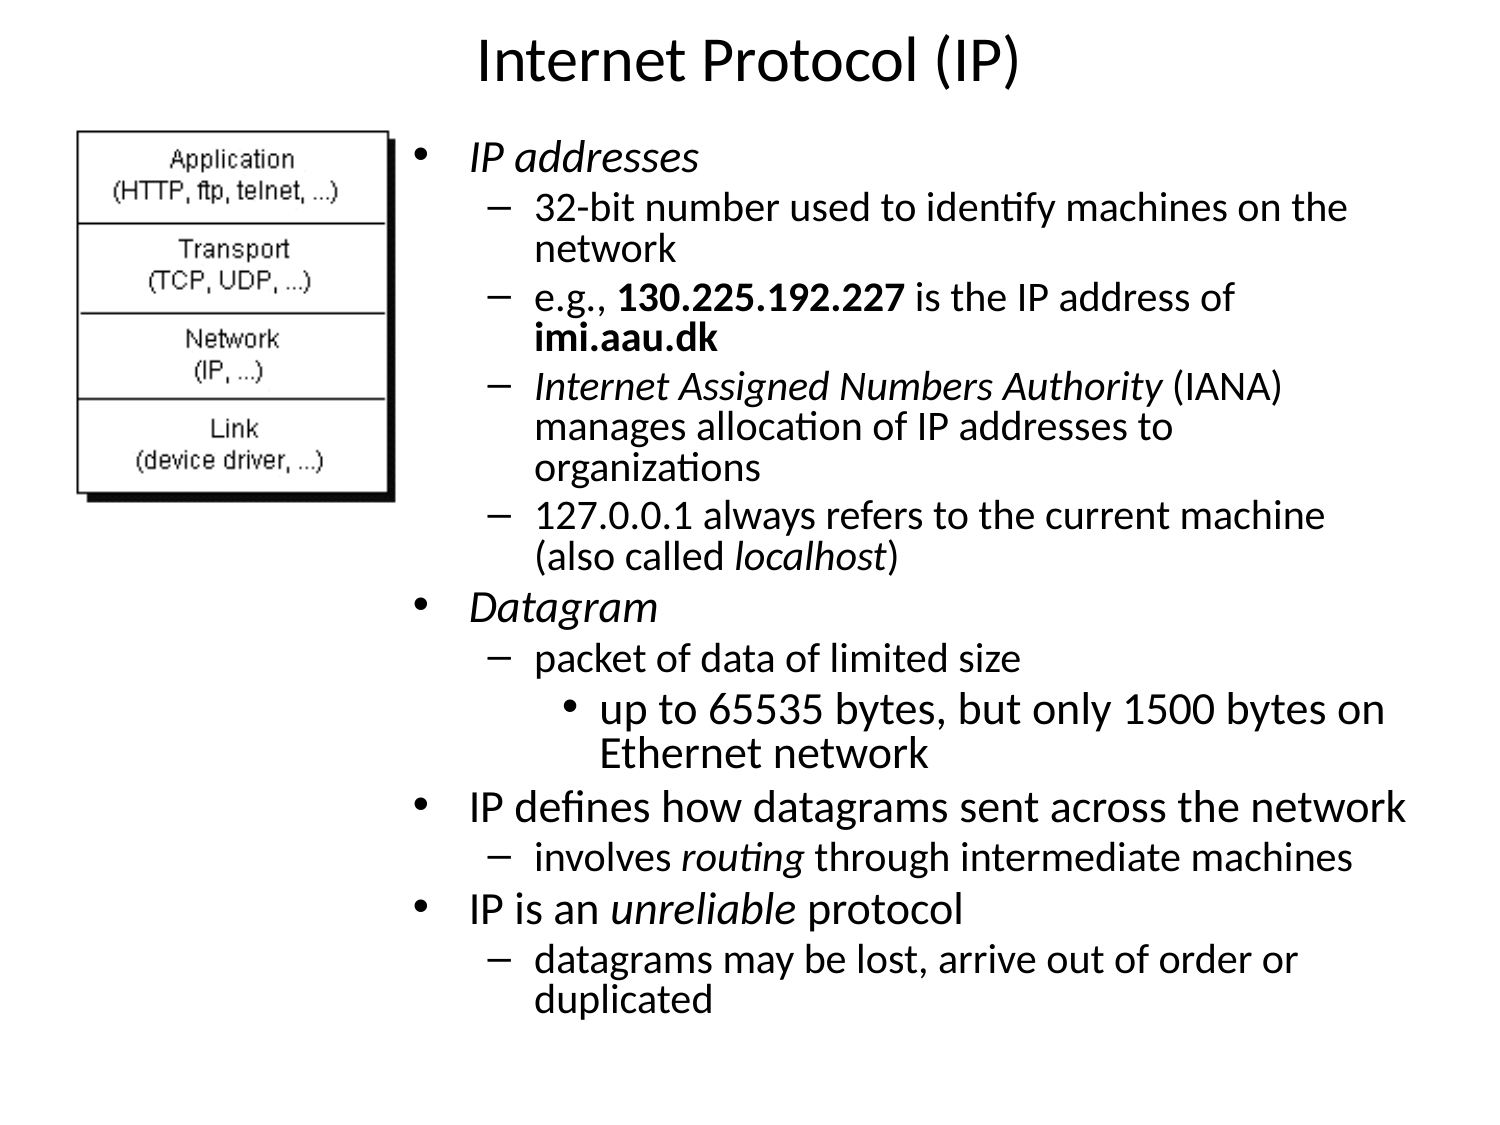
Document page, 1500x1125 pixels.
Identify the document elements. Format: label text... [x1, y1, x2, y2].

title Internet Protocol (IP) [75, 9, 1425, 102]
list IP addresses 32-bit number used to identify machines on the network e.g., 130.225.192.227 is the IP address of imi.aau.dk Internet Assigned Numbers Authority (IANA) manages allocation of IP addresses to organizations 127.0.0.1 always refers to the current machine (also called localhost) Datagram packet of data of limited size up to 65535 bytes, but only 1500 bytes on Ethernet network IP defines how datagrams sent across the network involves routing through intermediate machines IP is an unreliable protocol datagrams may be lost, arrive out of order or duplicated [397, 129, 1425, 1065]
picture [74, 129, 399, 505]
